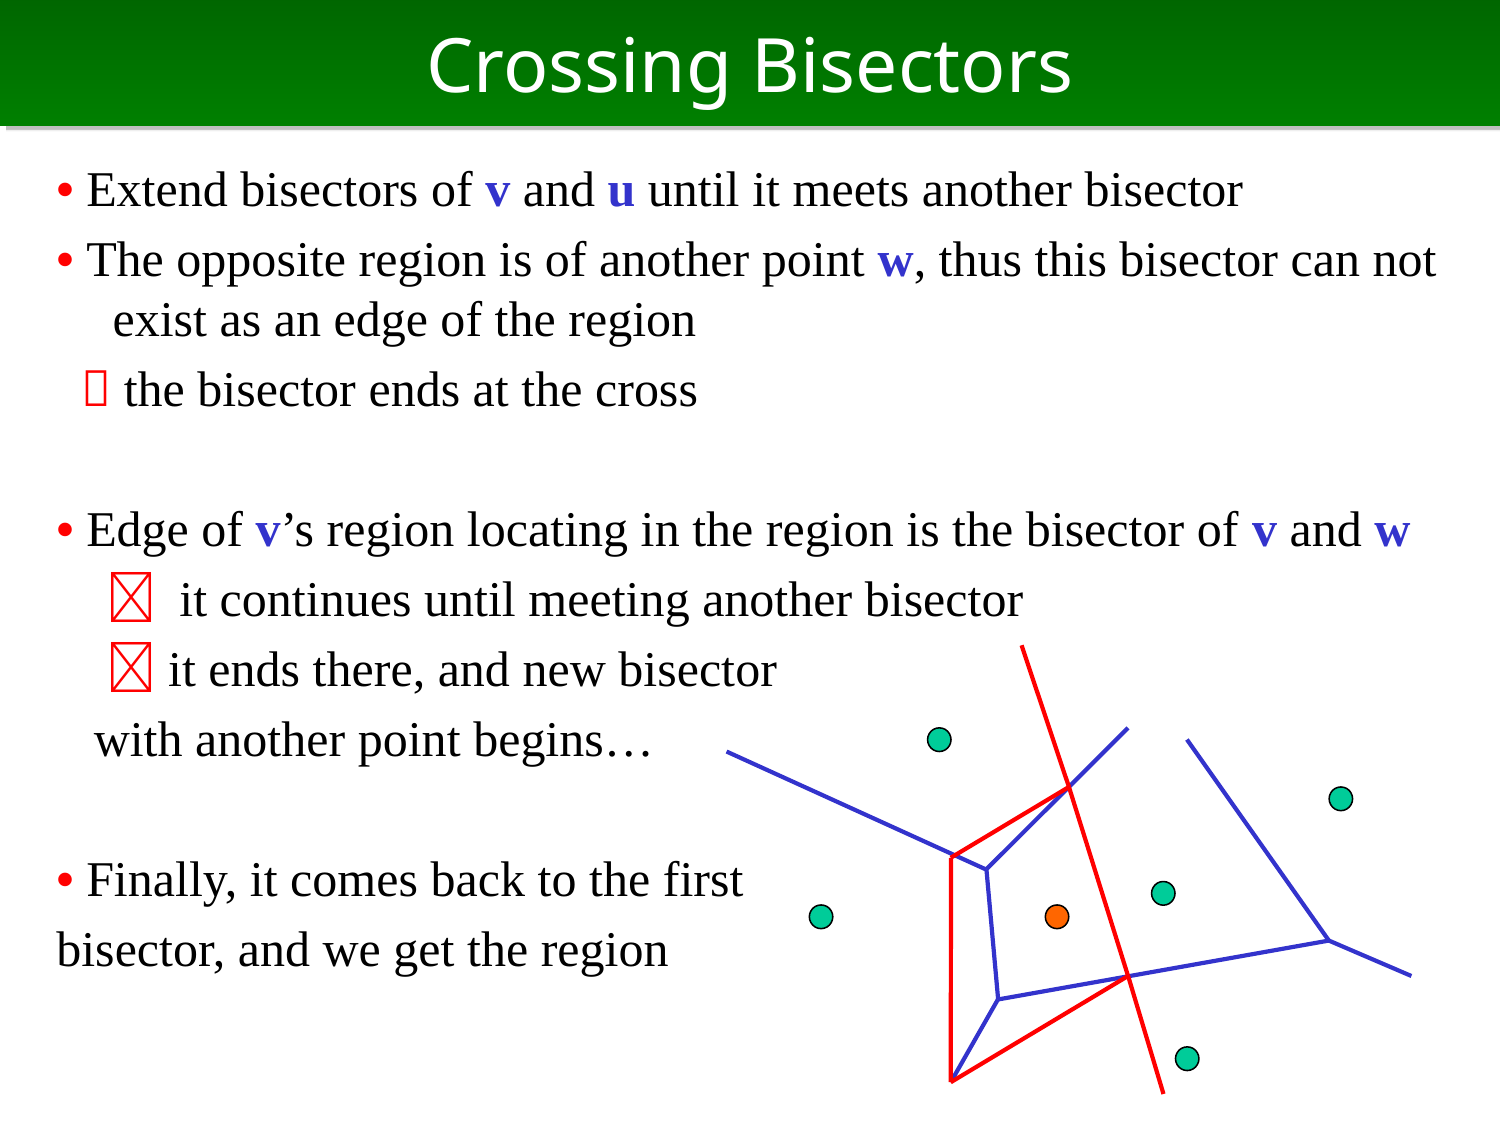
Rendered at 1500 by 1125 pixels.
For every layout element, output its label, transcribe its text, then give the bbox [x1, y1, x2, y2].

text_box [1329, 786, 1353, 811]
list • Extend bisectors of v and u until it meets another bisector • The opposite region is of another point w, thus this bisector can not exist as an edge of the region  the bisector ends at the cross • Edge of v’s region locating in the region is the bisector of v and w  it continues until meeting another bisector it ends there, and new bisector with another point begins… • Finally, it comes back to the first bisector, and we get the region [40, 148, 1471, 799]
text_box [1045, 904, 1069, 929]
text_box [1175, 1046, 1199, 1071]
text_box [1151, 881, 1176, 906]
title Crossing Bisectors [0, 0, 1500, 126]
text_box [927, 727, 952, 752]
text_box [809, 904, 833, 929]
